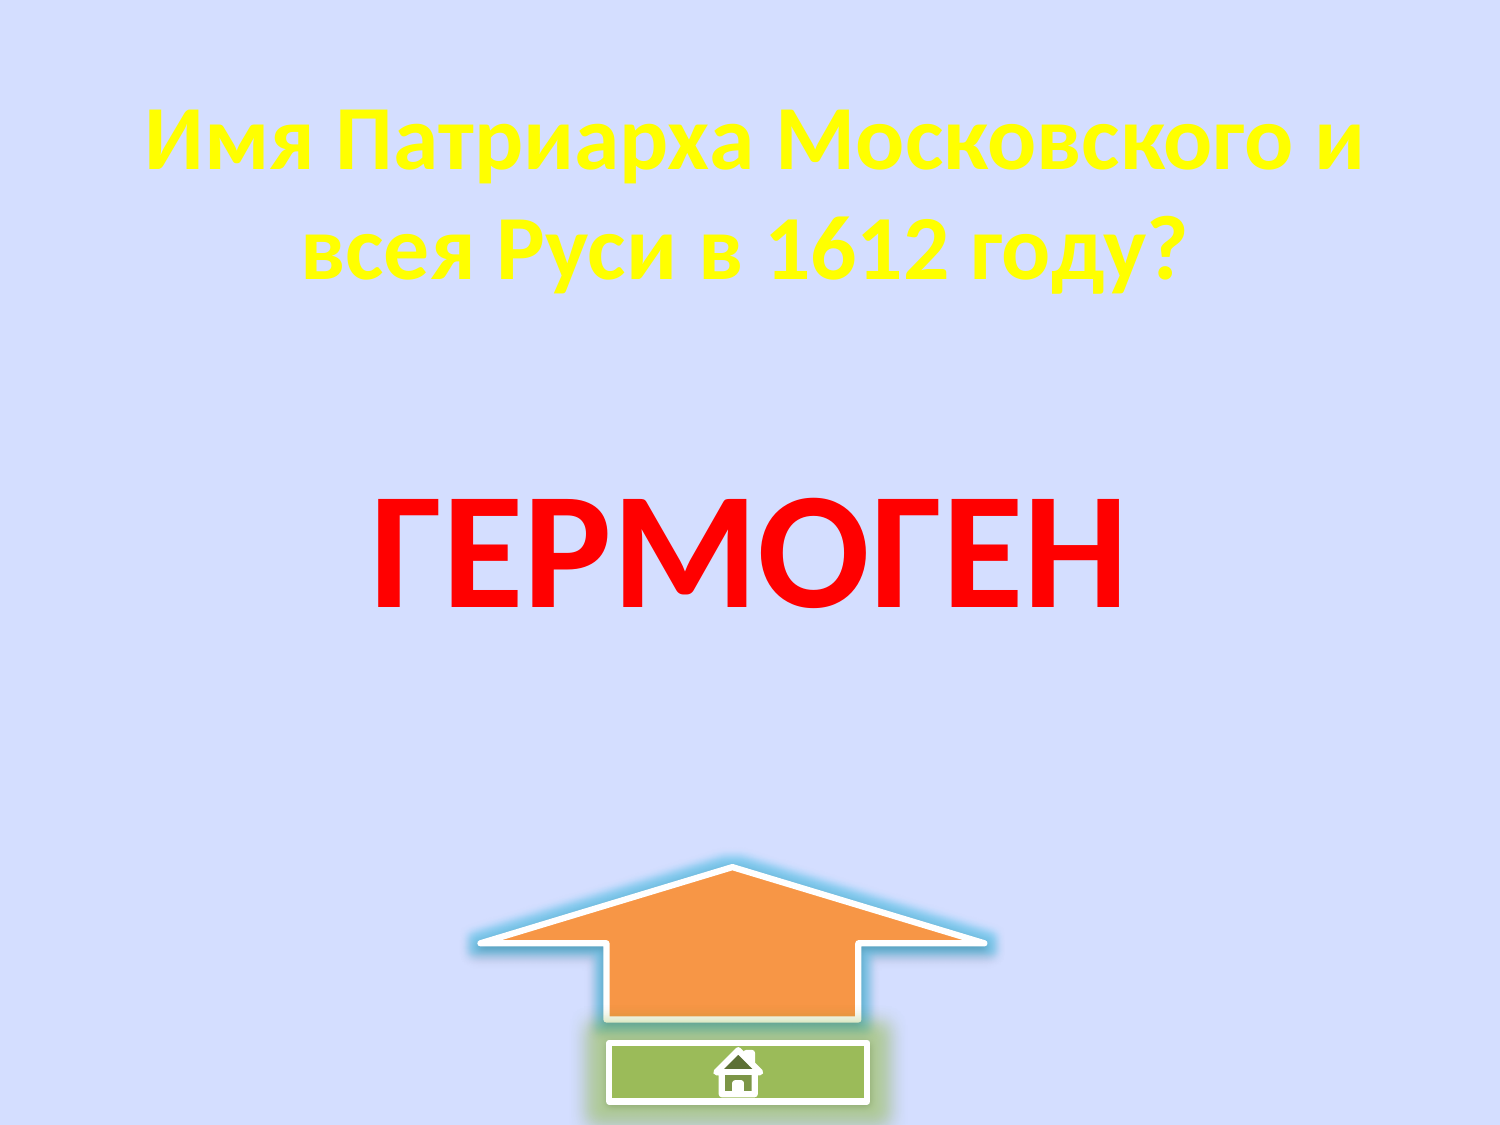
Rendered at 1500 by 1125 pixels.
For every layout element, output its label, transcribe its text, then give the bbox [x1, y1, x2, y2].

text_box ГЕРМОГЕН [163, 433, 1336, 649]
text_box [477, 864, 988, 1010]
text_box [606, 1040, 870, 1105]
text_box Имя Патриарха Московского и всея Руси в 1612 году? [105, 70, 1407, 305]
